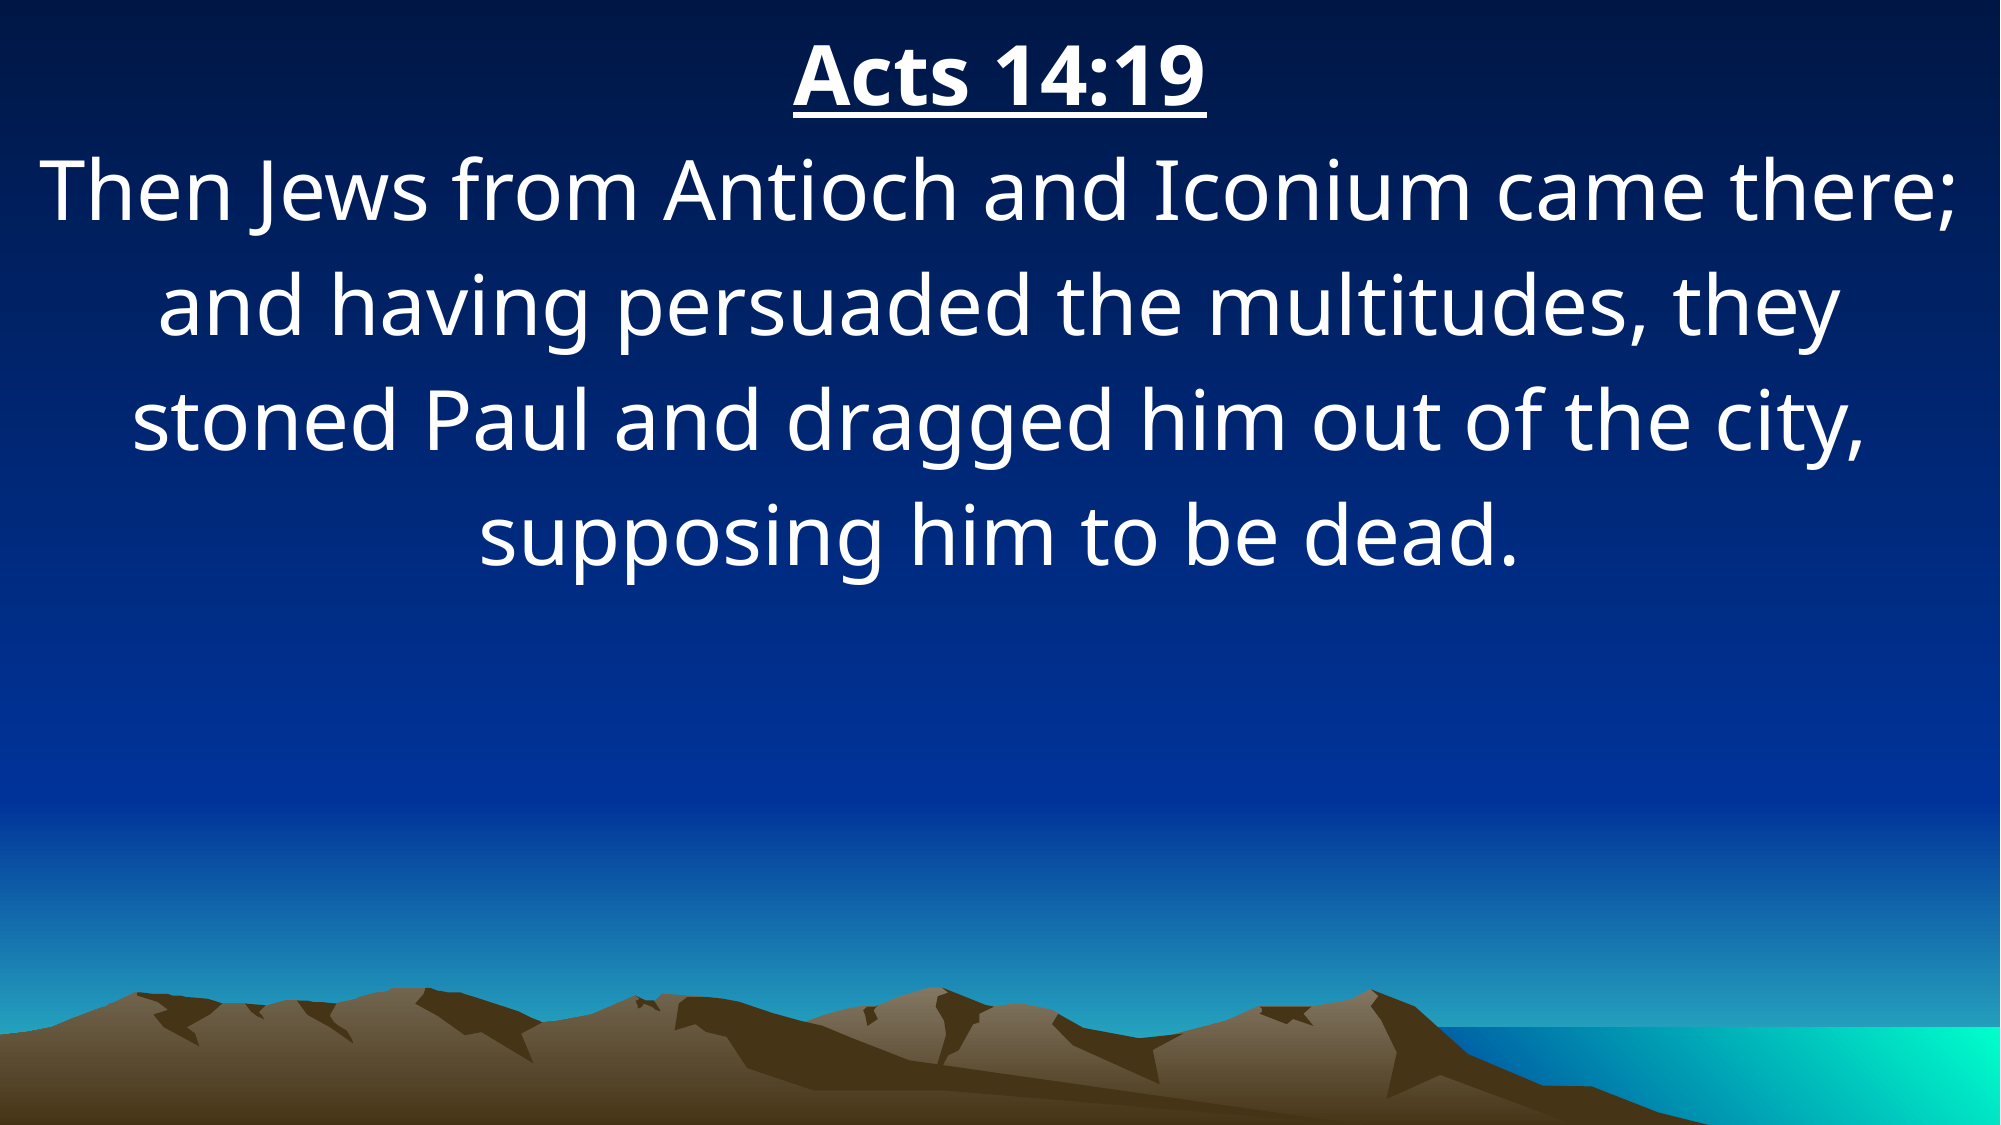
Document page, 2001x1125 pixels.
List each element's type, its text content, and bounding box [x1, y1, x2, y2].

text_box Acts 14:19 Then Jews from Antioch and Iconium came there; and having persuaded the multitudes, they stoned Paul and dragged him out of the city, supposing him to be dead. [0, 0, 2000, 900]
